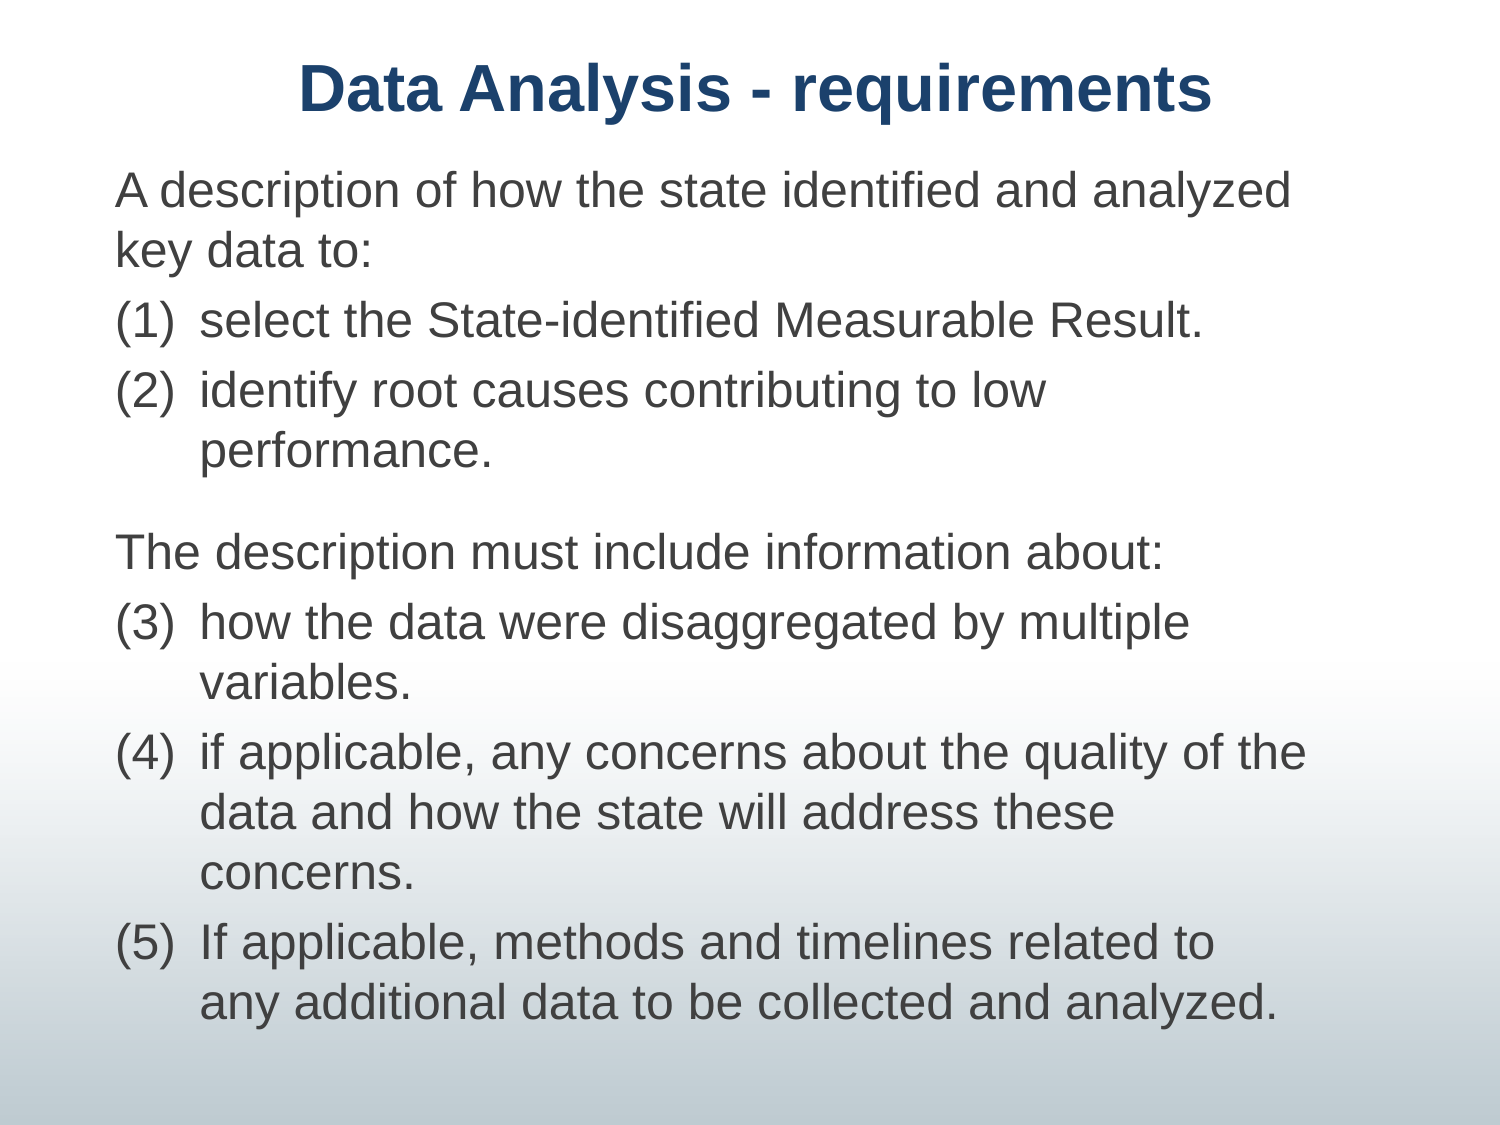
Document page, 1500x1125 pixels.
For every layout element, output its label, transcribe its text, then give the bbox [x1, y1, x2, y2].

list A description of how the state identified and analyzed key data to: select the State-identified Measurable Result. identify root causes contributing to low performance. The description must include information about: how the data were disaggregated by multiple variables. if applicable, any concerns about the quality of the data and how the state will address these concerns. If applicable, methods and timelines related to any additional data to be collected and analyzed. [99, 150, 1325, 713]
picture [0, 0, 1500, 1125]
title Data Analysis - requirements [37, 37, 1475, 150]
